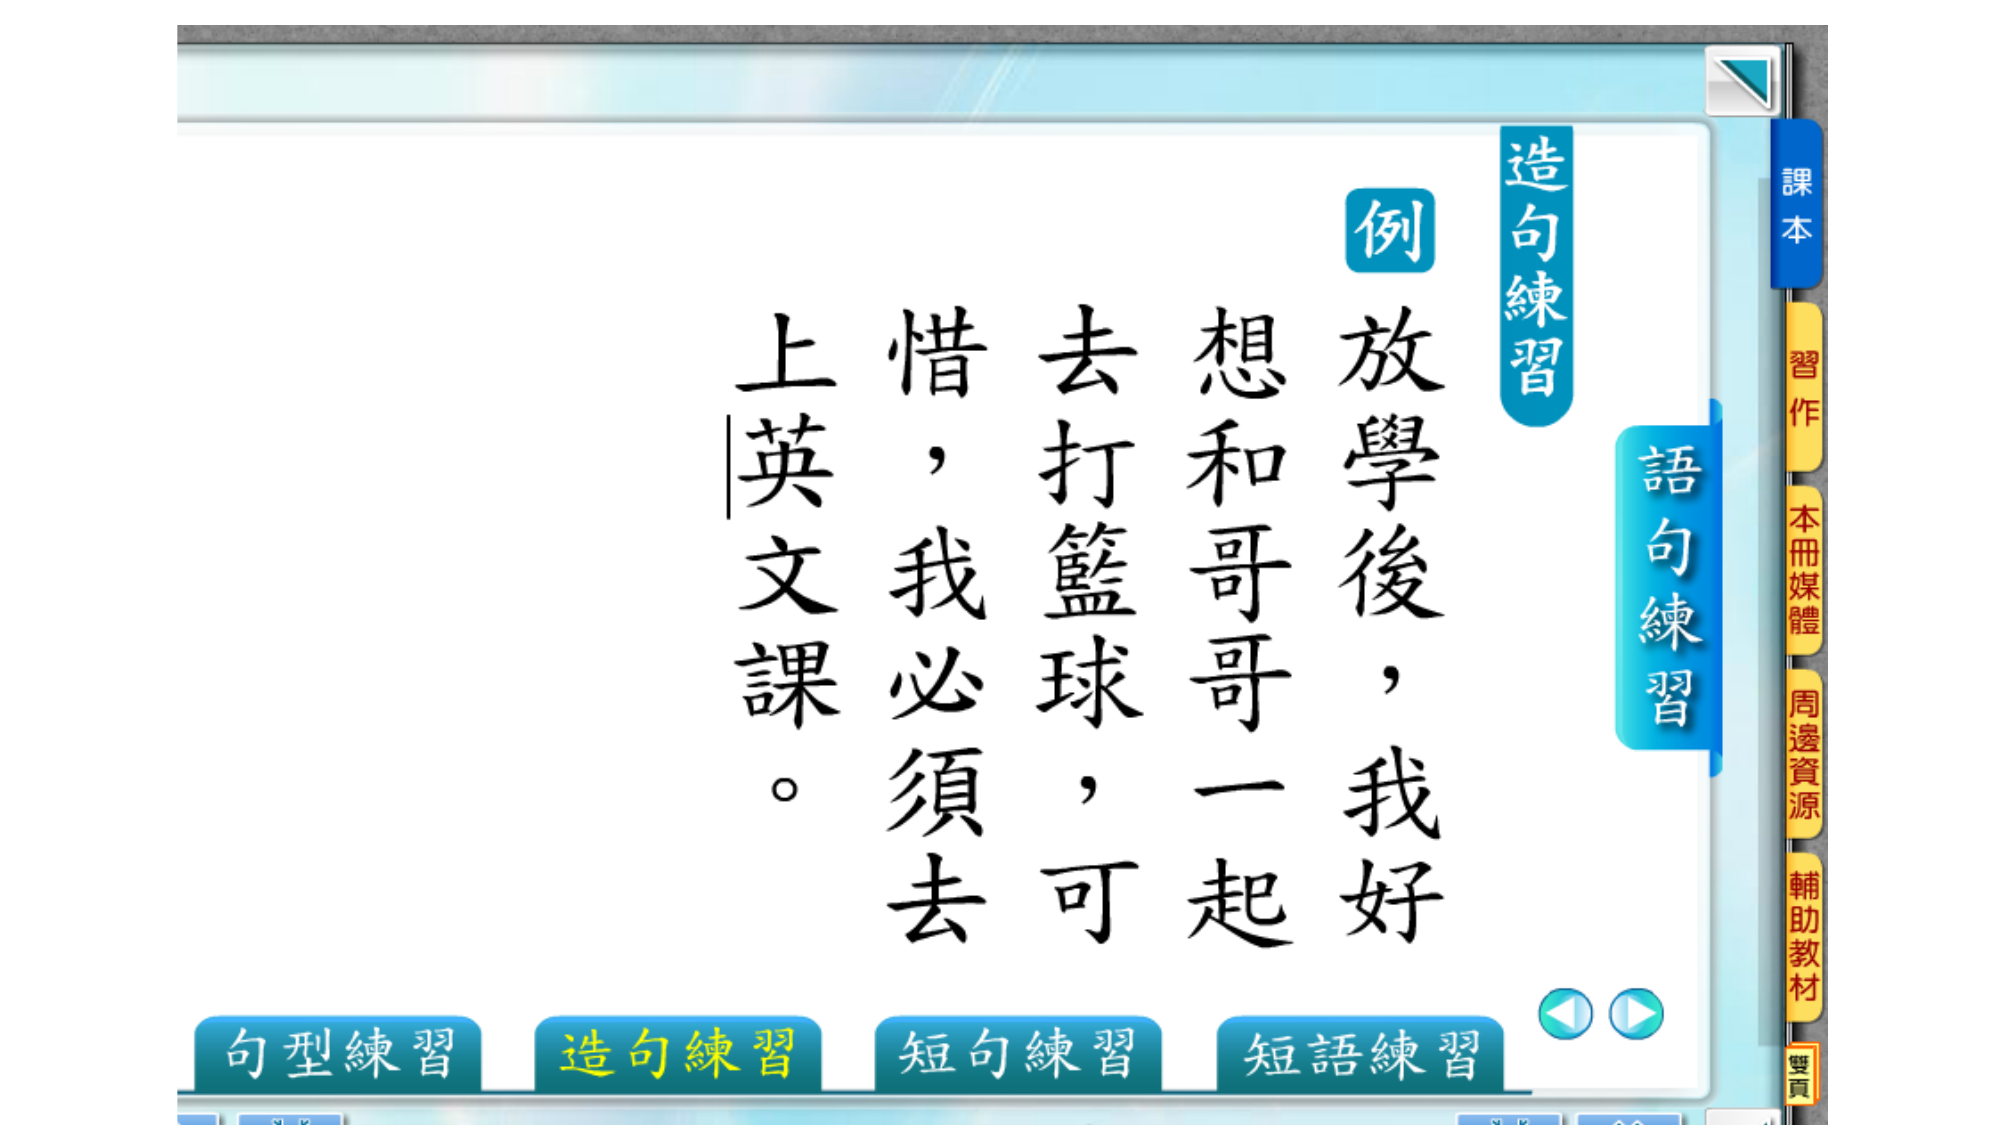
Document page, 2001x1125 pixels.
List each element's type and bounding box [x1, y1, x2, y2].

picture [177, 25, 2000, 1125]
